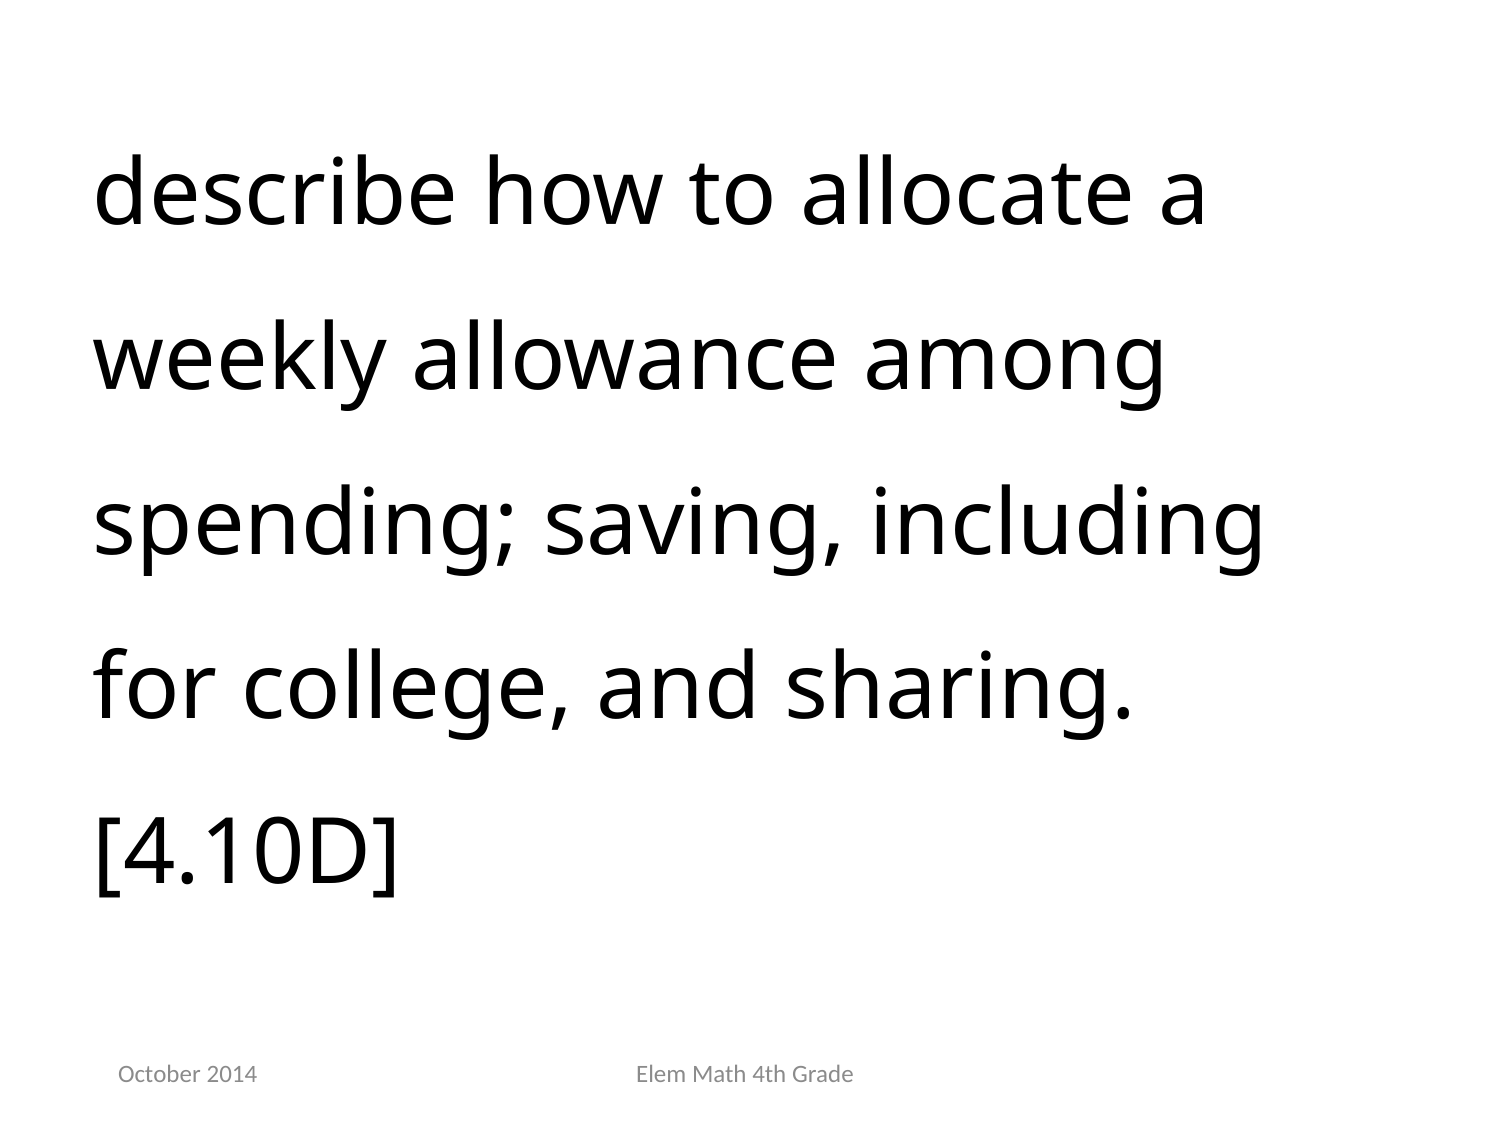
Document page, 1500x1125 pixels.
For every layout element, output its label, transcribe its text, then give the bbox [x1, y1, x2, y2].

subtitle describe how to allocate a weekly allowance among spending; saving, including for college, and sharing.[4.10D] [78, 70, 1429, 1014]
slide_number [103, 1042, 441, 1103]
footer Elem Math 4th Grade [492, 1042, 999, 1103]
